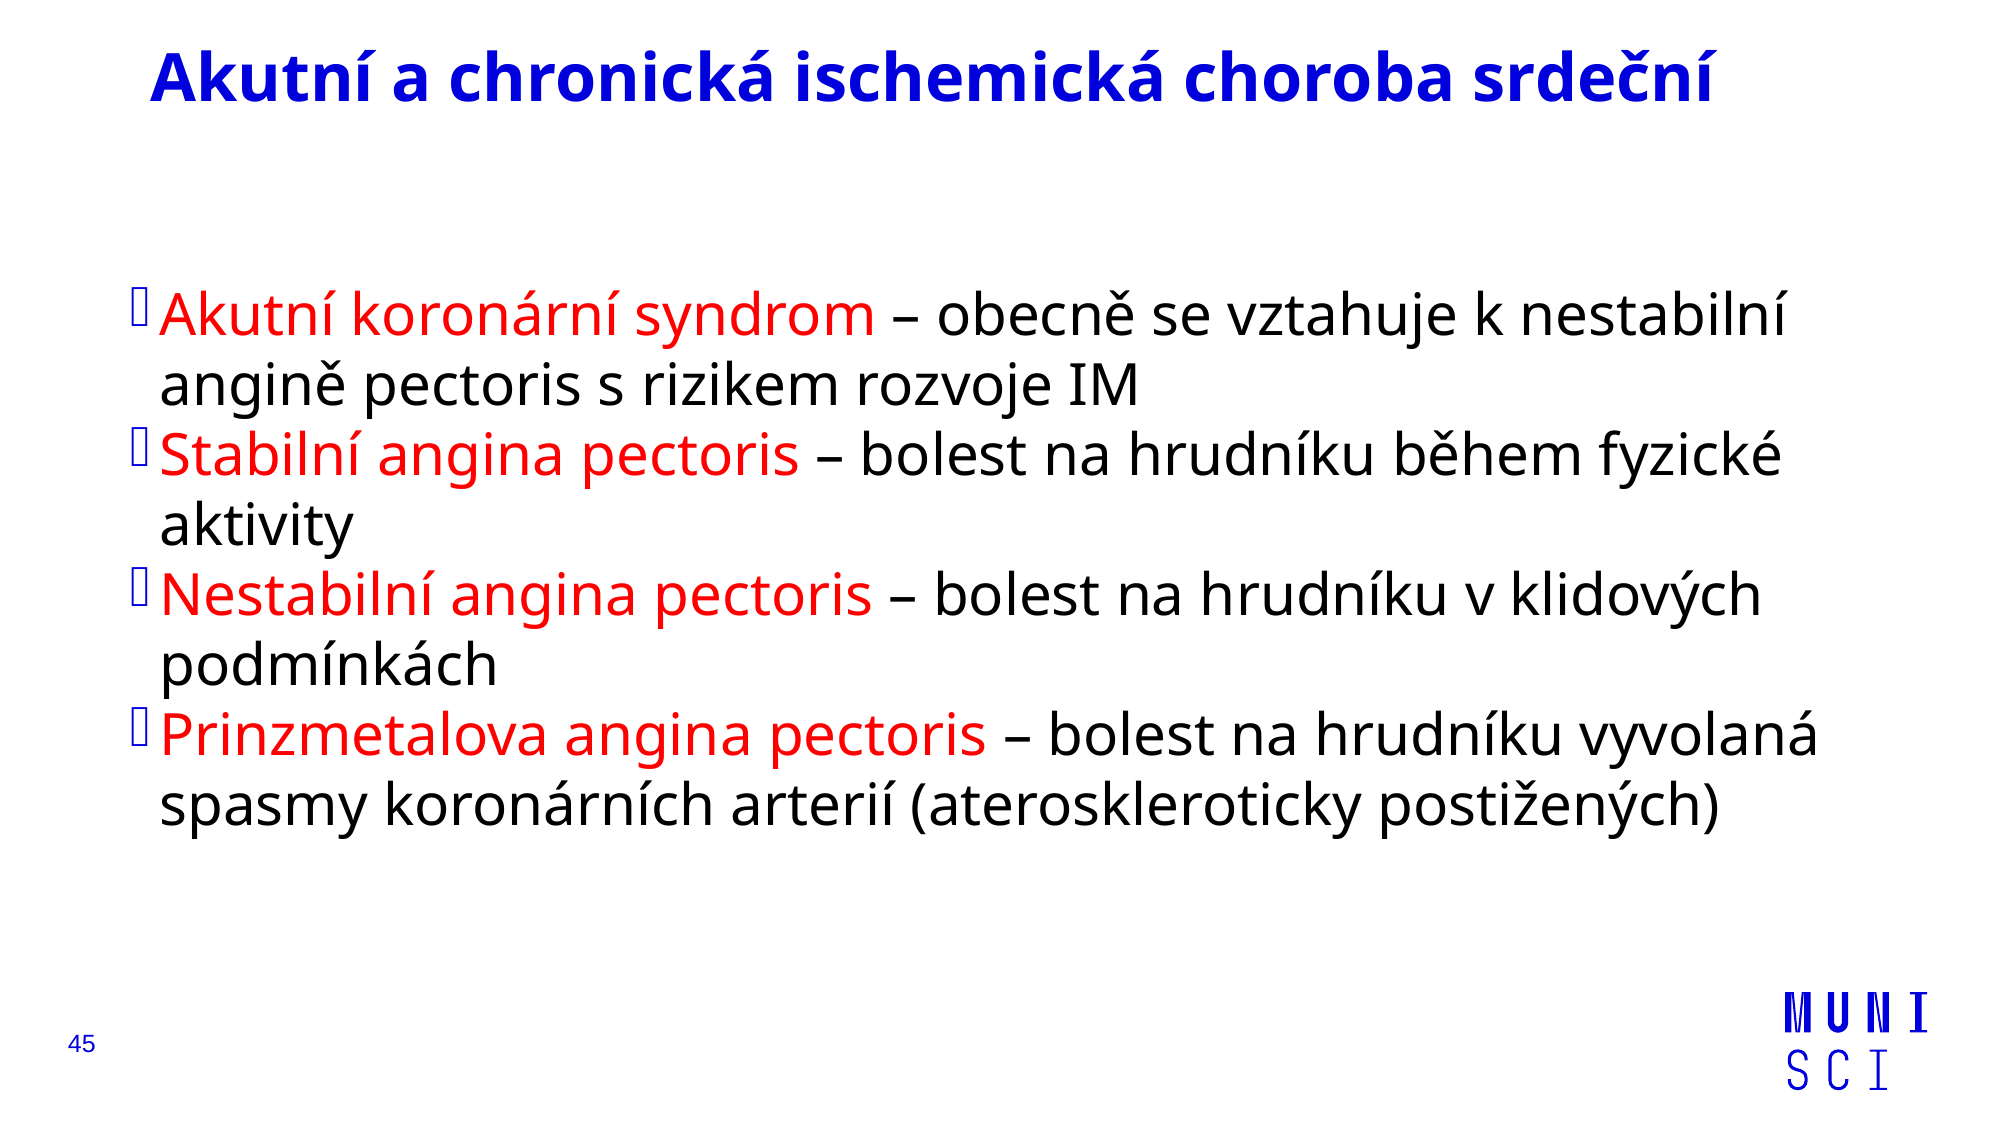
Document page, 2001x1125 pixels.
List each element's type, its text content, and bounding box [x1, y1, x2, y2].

list Akutní koronární syndrom – obecně se vztahuje k nestabilní angině pectoris s rizikem rozvoje IM Stabilní angina pectoris – bolest na hrudníku během fyzické aktivity Nestabilní angina pectoris – bolest na hrudníku v klidových podmínkách Prinzmetalova angina pectoris – bolest na hrudníku vyvolaná spasmy koronárních arterií (ateroskleroticky postižených) [118, 277, 1883, 957]
title Akutní a chronická ischemická choroba srdeční [150, 30, 1725, 169]
slide_number 45 [67, 1021, 110, 1063]
